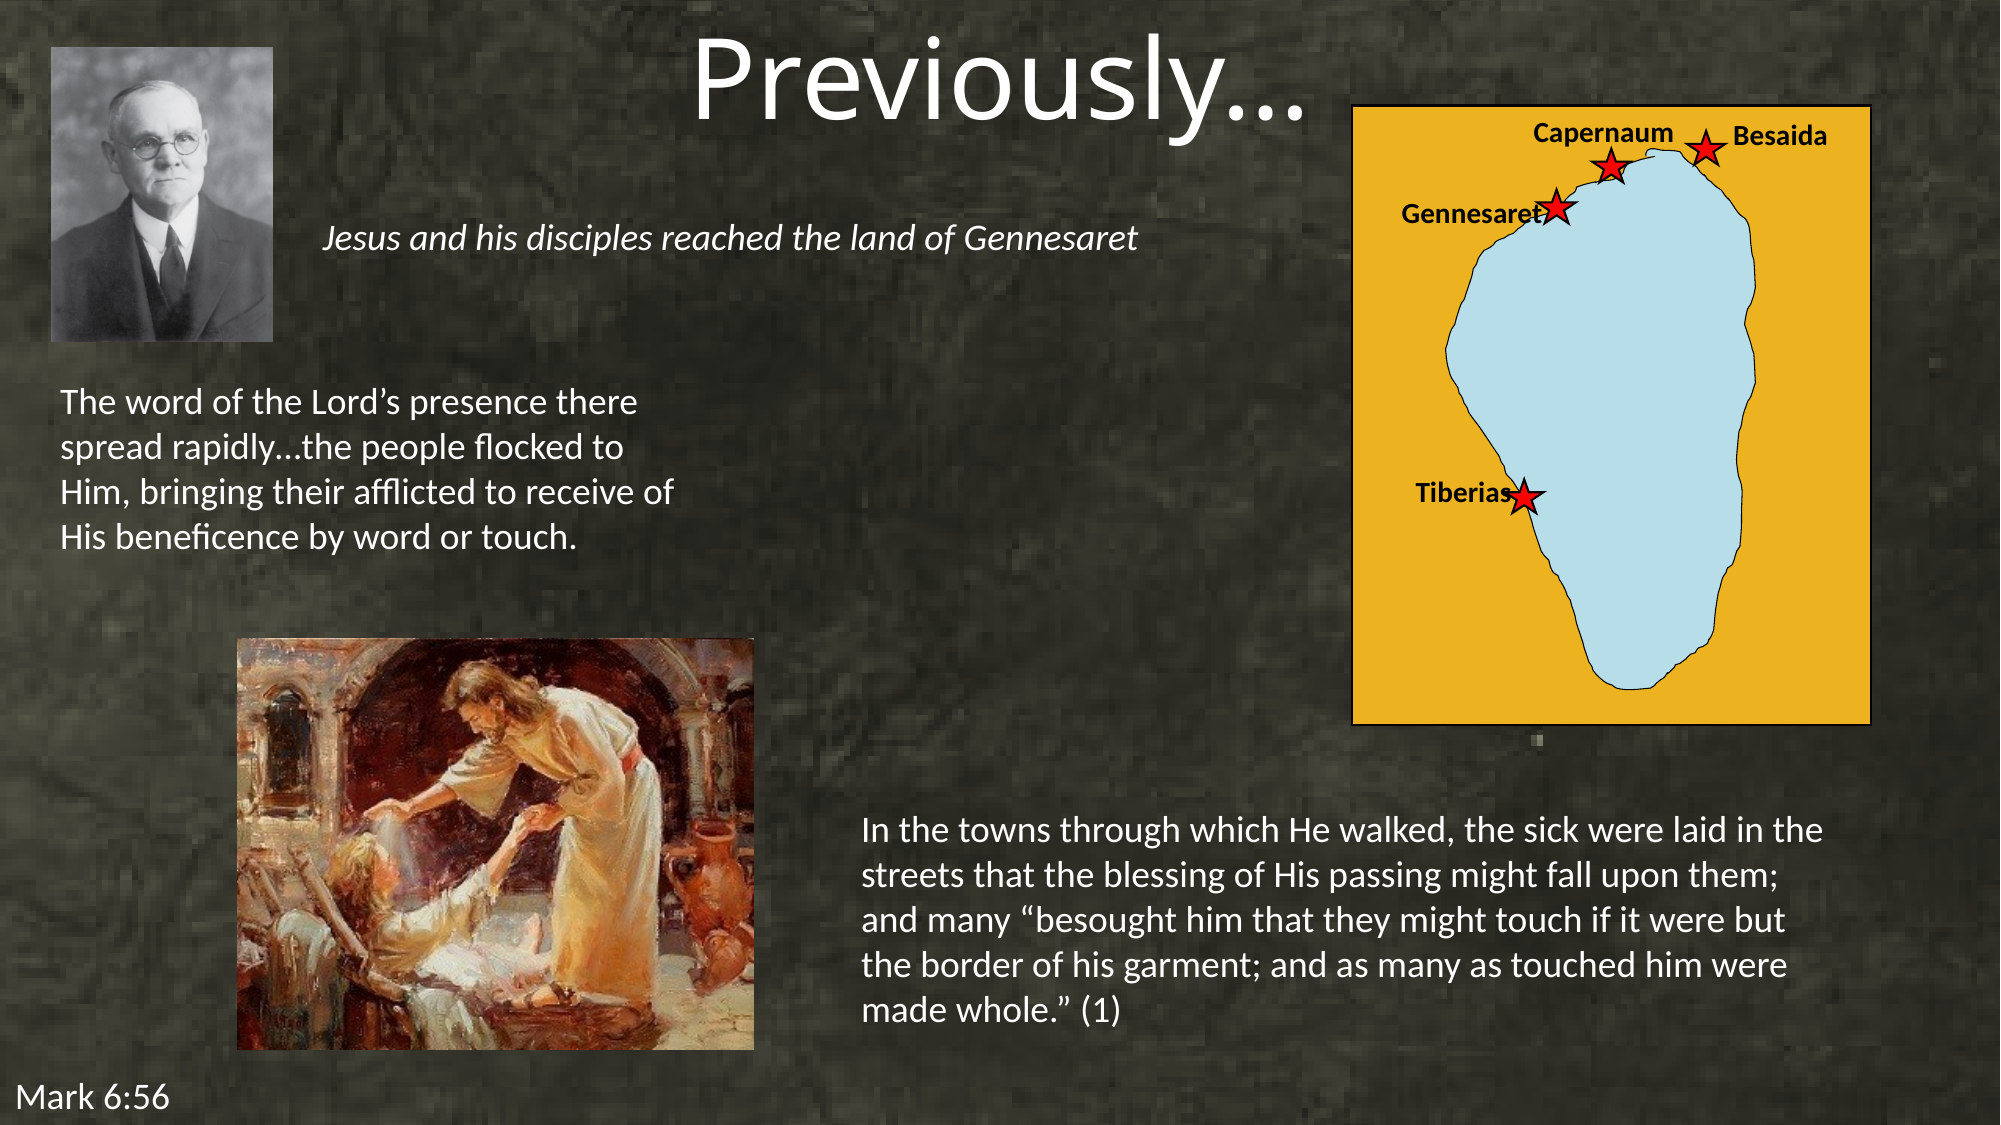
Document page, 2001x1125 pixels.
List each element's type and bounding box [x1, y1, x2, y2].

picture [0, 0, 2000, 1125]
text_box [1351, 105, 1930, 726]
